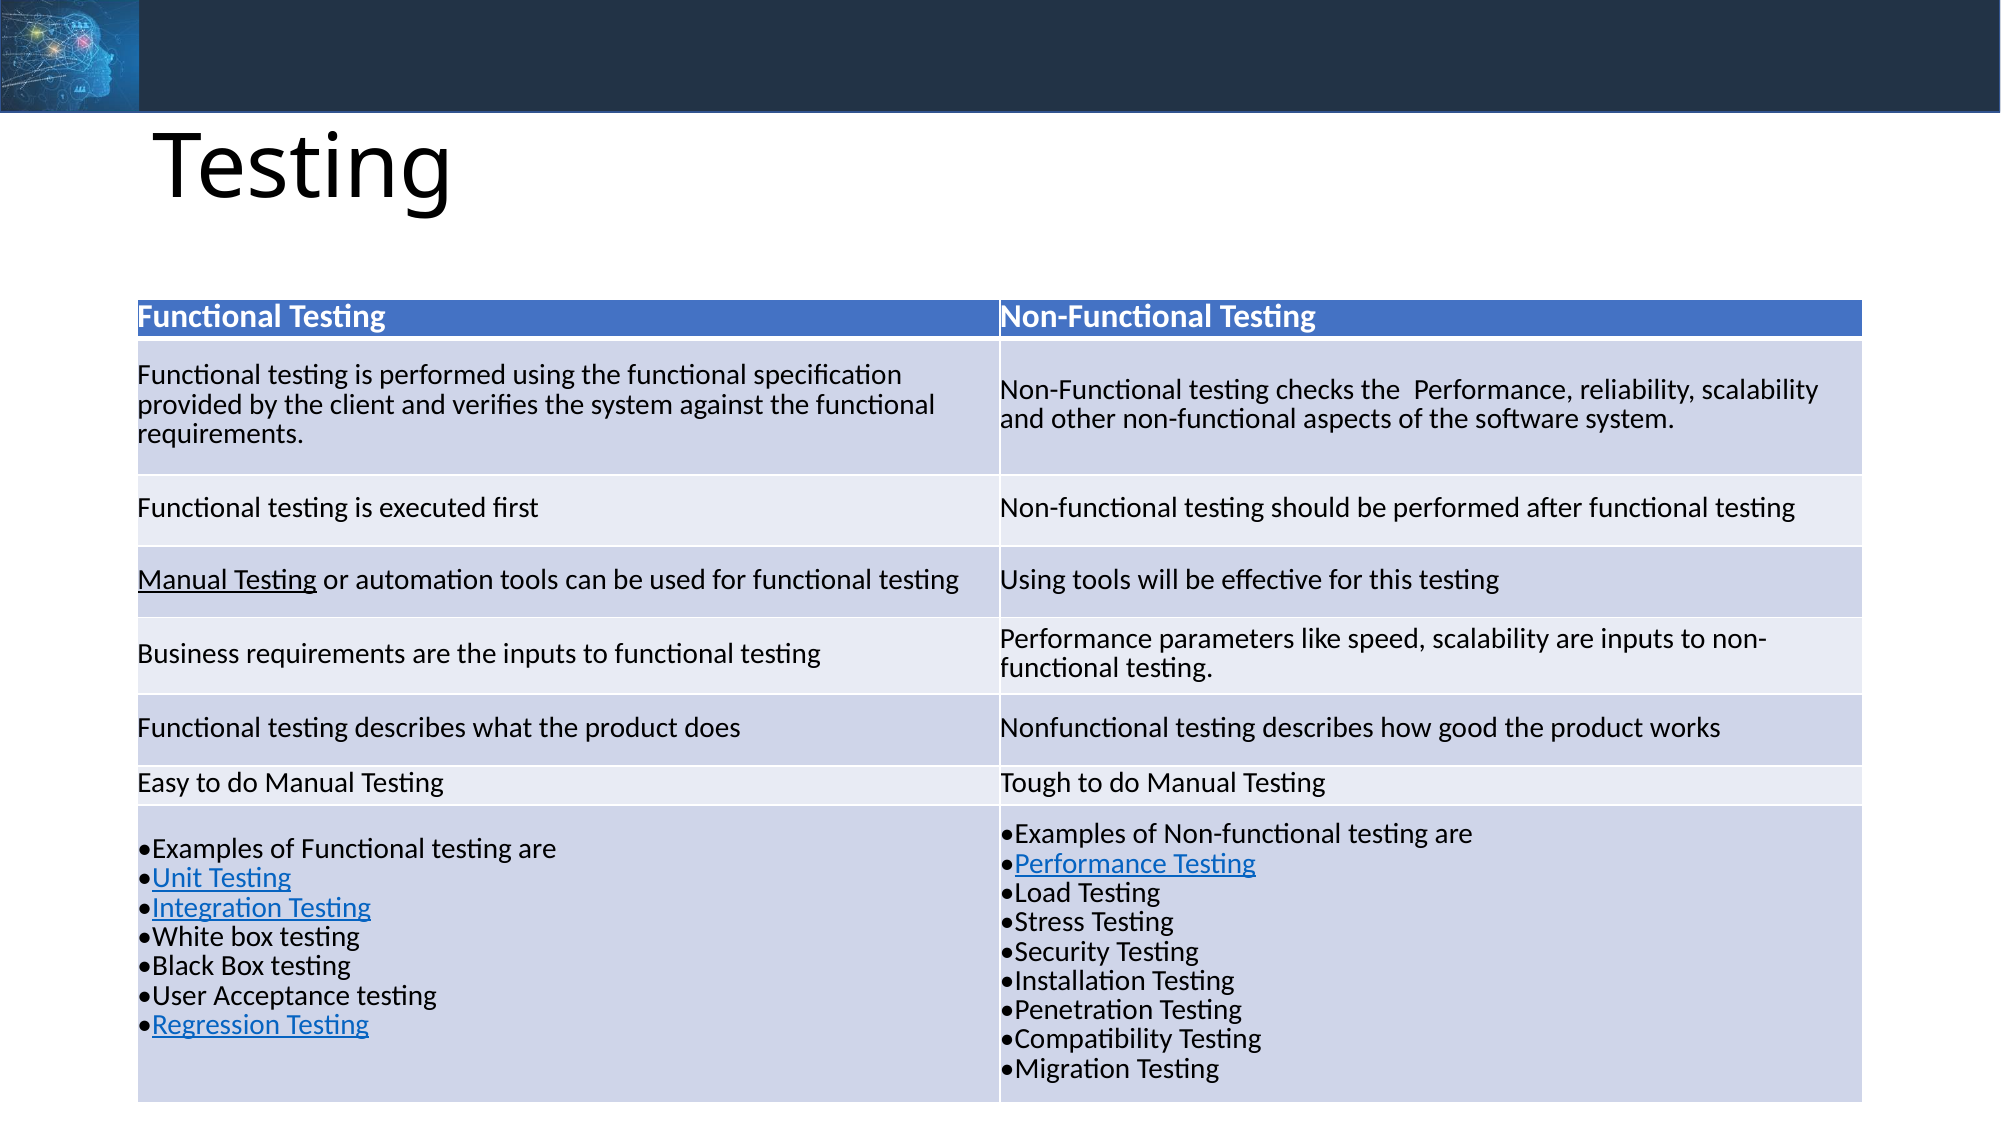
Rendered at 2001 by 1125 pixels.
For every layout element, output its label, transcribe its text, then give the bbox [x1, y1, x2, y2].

table_cell Non-functional testing should be performed after functional testing [1001, 476, 1862, 545]
title Testing [137, 59, 1863, 278]
picture [2, 0, 140, 111]
table_cell Performance parameters like speed, scalability are inputs to non-functional testing. [1001, 618, 1862, 693]
table_cell Functional testing is performed using the functional specification provided by the client and verifies the system against the functional requirements. [138, 341, 999, 474]
table_cell Functional testing describes what the product does [138, 695, 999, 765]
table_cell Functional testing is executed first [138, 476, 999, 545]
table_header Non-Functional Testing [1001, 300, 1862, 336]
table_cell Nonfunctional testing describes how good the product works [1001, 695, 1862, 765]
table_header Functional Testing [138, 300, 999, 336]
table_cell Easy to do Manual Testing [138, 767, 999, 804]
table_cell •Examples of Functional testing are •Unit Testing •Integration Testing •White box testing •Black Box testing •User Acceptance testing •Regression Testing [138, 806, 999, 1102]
table_cell Using tools will be effective for this testing [1001, 547, 1862, 617]
table_cell Business requirements are the inputs to functional testing [138, 618, 999, 693]
table_cell Manual Testing or automation tools can be used for functional testing [138, 547, 999, 617]
table_cell Tough to do Manual Testing [1001, 767, 1862, 804]
table_cell •Examples of Non-functional testing are •Performance Testing •Load Testing •Stress Testing •Security Testing •Installation Testing •Penetration Testing •Compatibility Testing •Migration Testing [1001, 806, 1862, 1102]
table_cell Non-Functional testing checks the Performance, reliability, scalability and other non-functional aspects of the software system. [1001, 341, 1862, 474]
